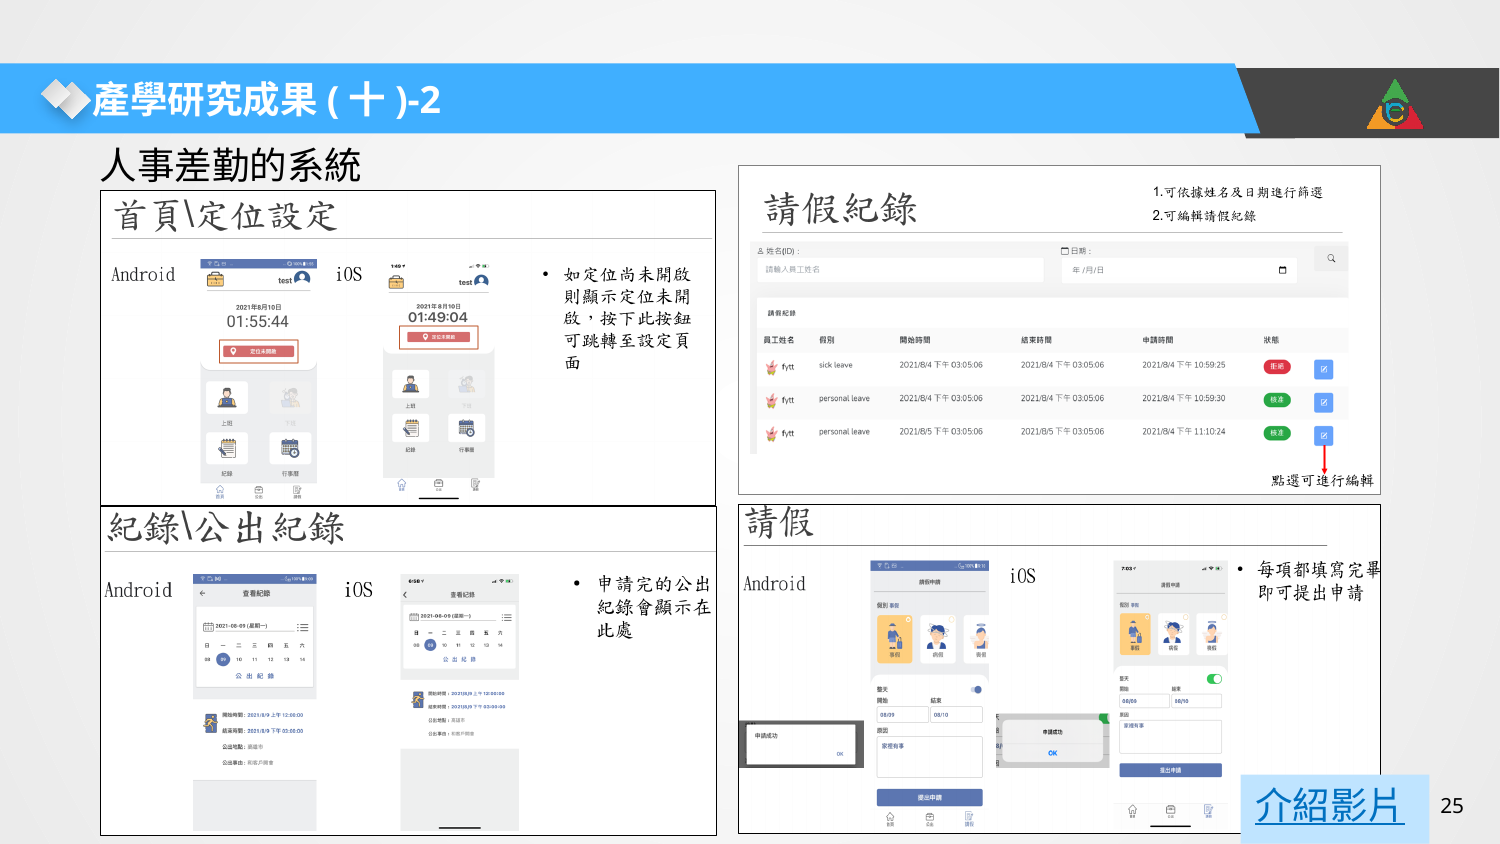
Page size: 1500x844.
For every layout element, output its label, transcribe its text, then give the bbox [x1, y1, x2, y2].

picture [1364, 76, 1426, 130]
picture [737, 504, 1381, 834]
picture [737, 164, 1381, 496]
picture [100, 189, 716, 505]
text_box 產學研究成果(十)-2 [81, 69, 453, 127]
slide_number 25 [1430, 785, 1479, 836]
text_box 人事差勤的系統 [88, 136, 1278, 193]
picture [100, 506, 716, 836]
text_box 介紹影片 [1240, 774, 1430, 844]
